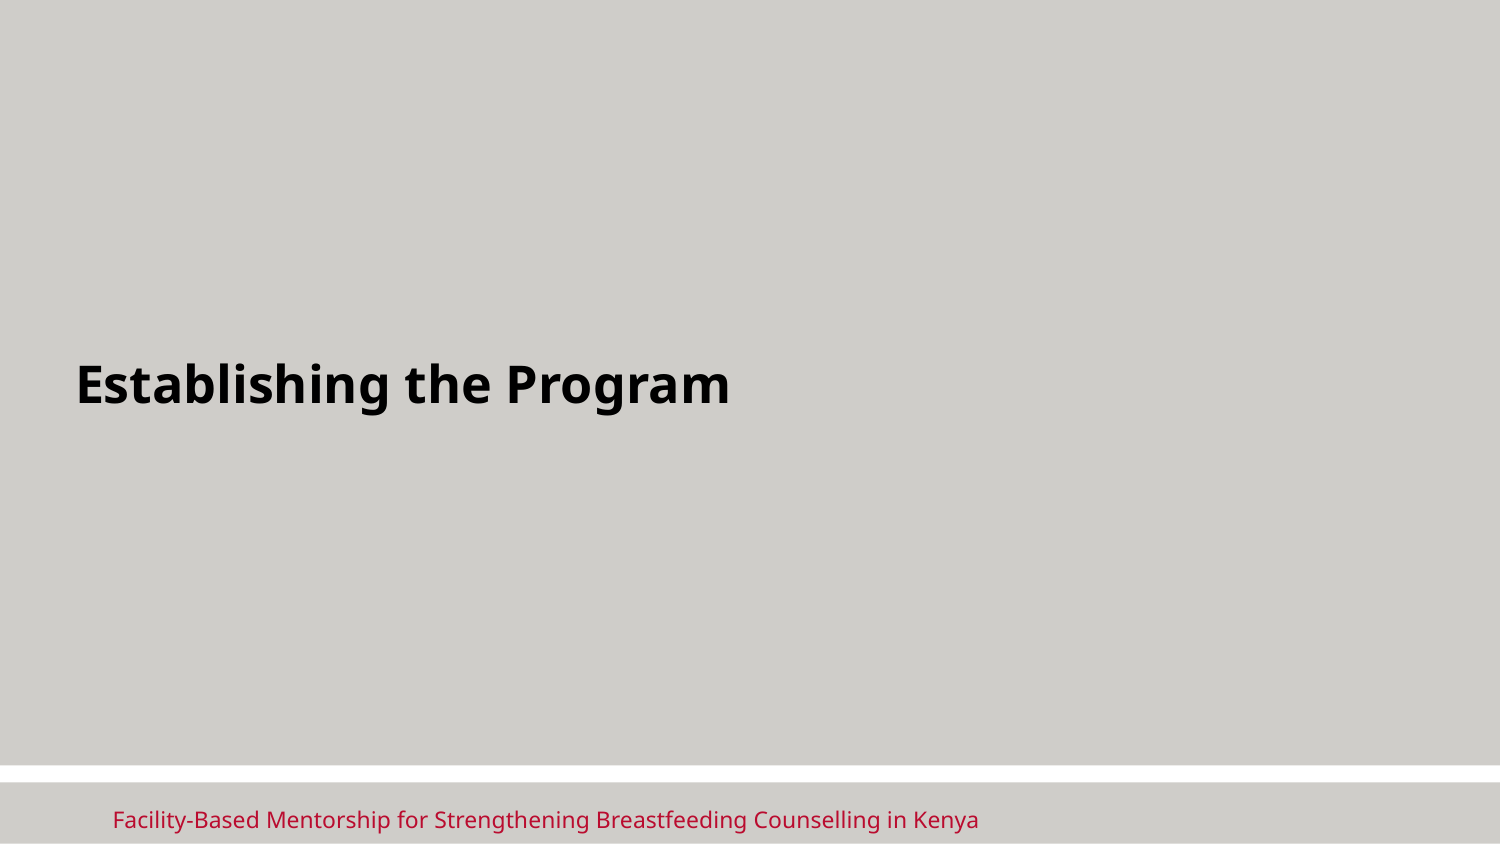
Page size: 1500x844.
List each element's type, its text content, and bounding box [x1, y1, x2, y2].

title Establishing the Program [0, 0, 1500, 766]
